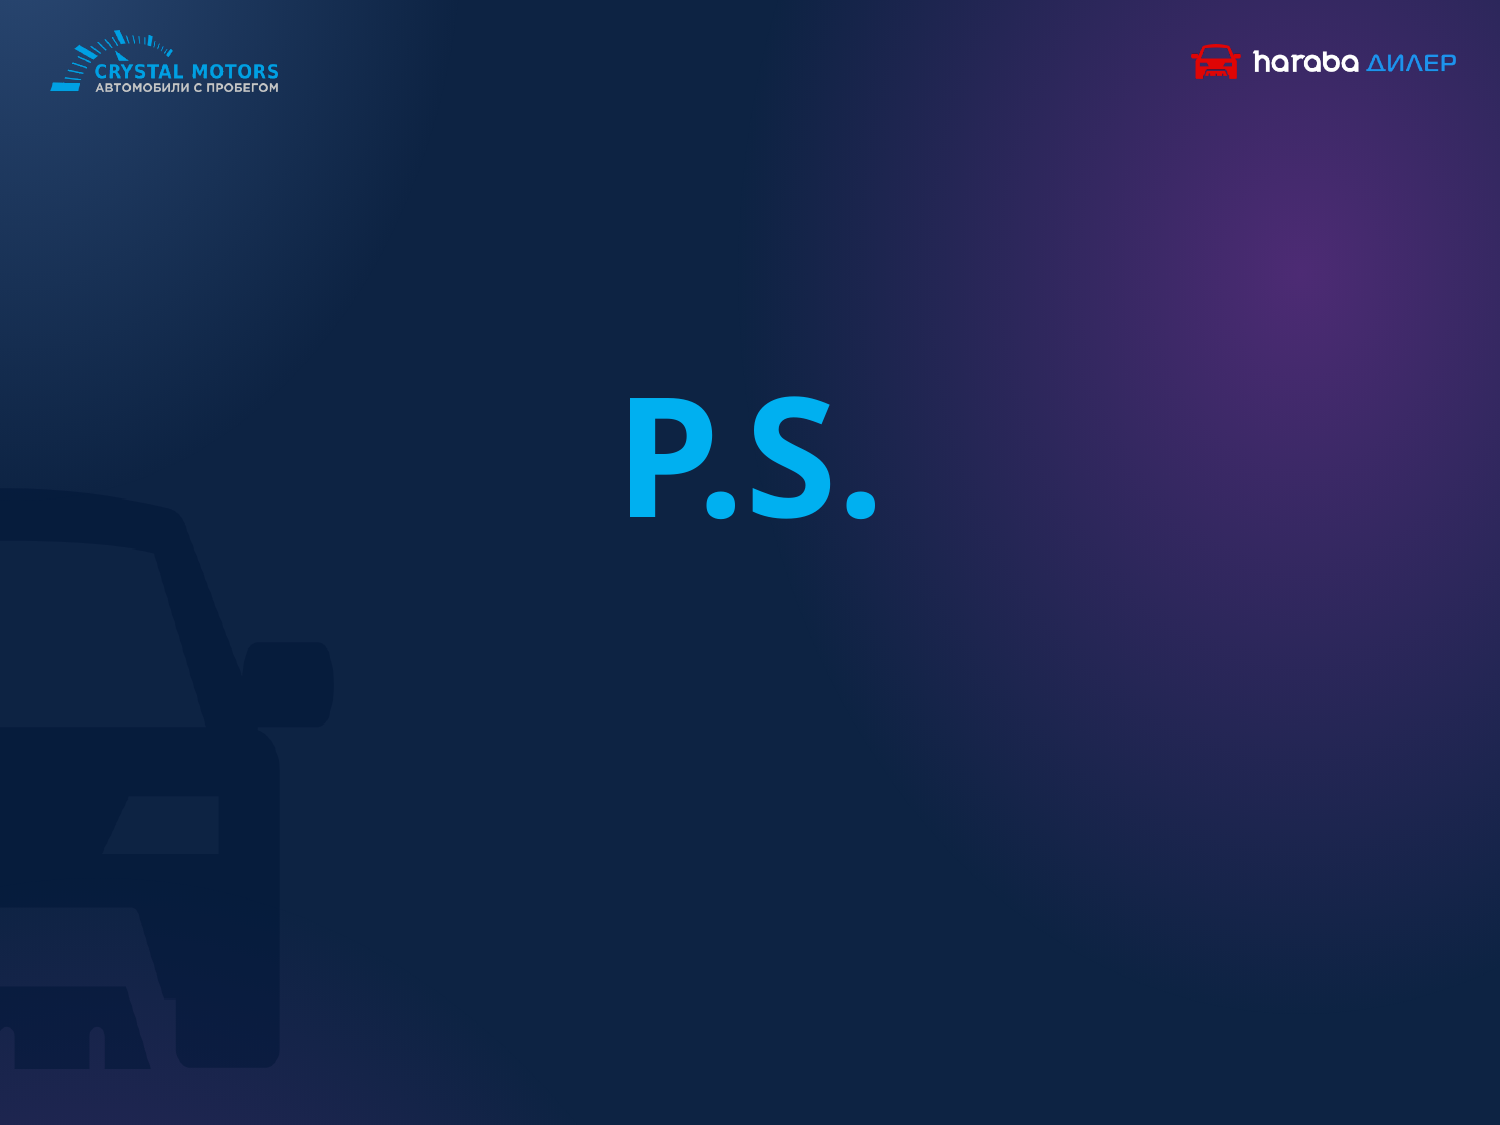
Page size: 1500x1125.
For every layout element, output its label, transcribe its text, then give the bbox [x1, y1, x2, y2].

picture [0, 0, 1500, 1125]
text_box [50, 30, 1456, 92]
text_box P.S. [150, 343, 1350, 558]
